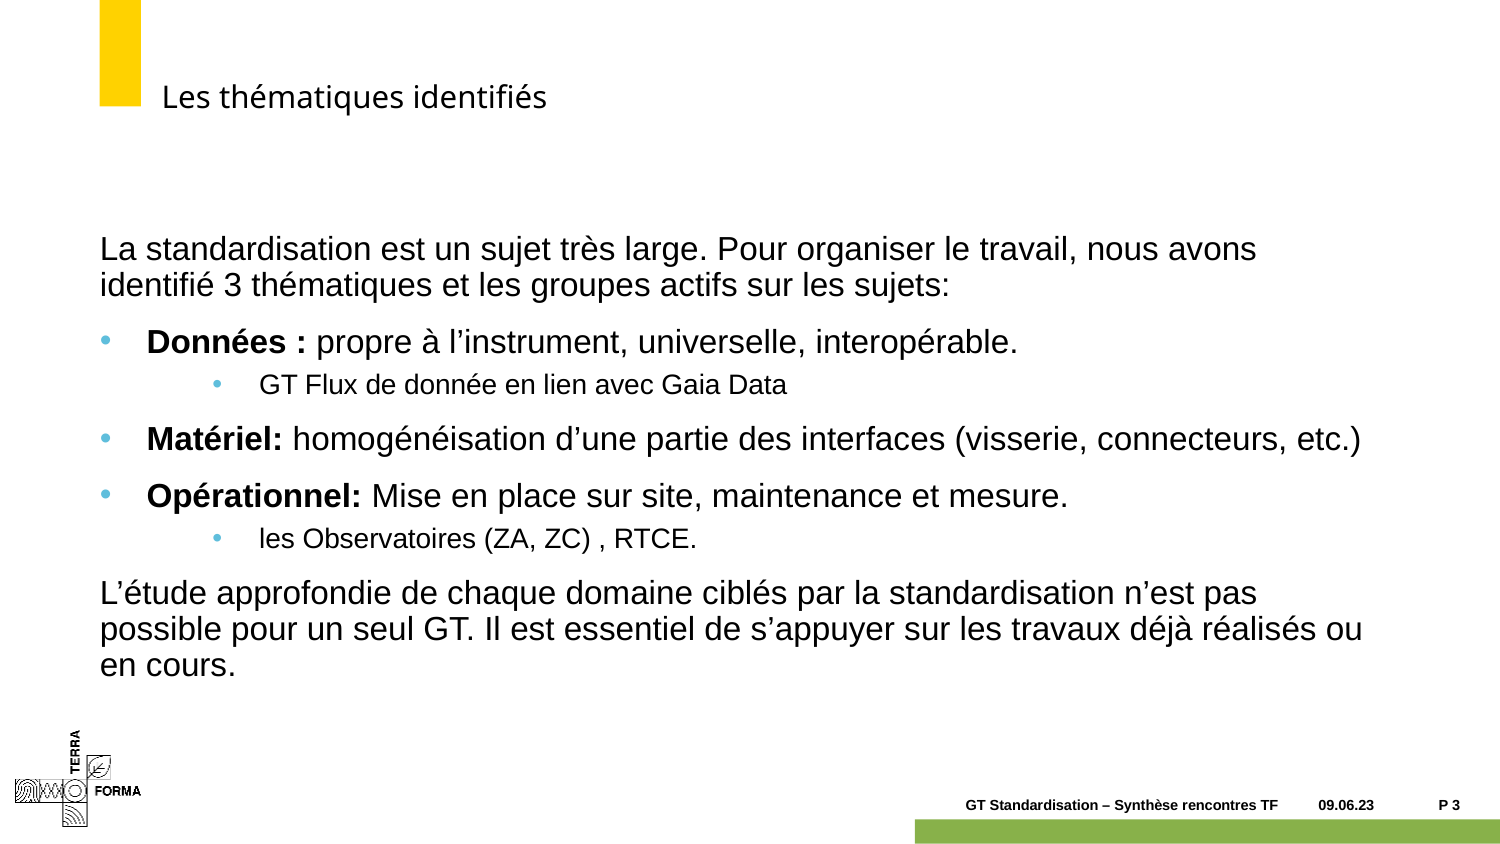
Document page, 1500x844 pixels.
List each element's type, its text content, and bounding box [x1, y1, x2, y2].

title Les thématiques identifiés [161, 29, 915, 115]
list La standardisation est un sujet très large. Pour organiser le travail, nous avons identifié 3 thématiques et les groupes actifs sur les sujets: Données : propre à l’instrument, universelle, interopérable. GT Flux de donnée en lien avec Gaia Data Matériel: homogénéisation d’une partie des interfaces (visserie, connecteurs, etc.) Opérationnel: Mise en place sur site, maintenance et mesure. les Observatoires (ZA, ZC) , RTCE. L’étude approfondie de chaque domaine ciblés par la standardisation n’est pas possible pour un seul GT. Il est essentiel de s’appuyer sur les travaux déjà réalisés ou en cours. [99, 177, 1375, 739]
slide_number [1290, 788, 1375, 814]
slide_number P 3 [1386, 788, 1461, 814]
picture [15, 730, 141, 827]
